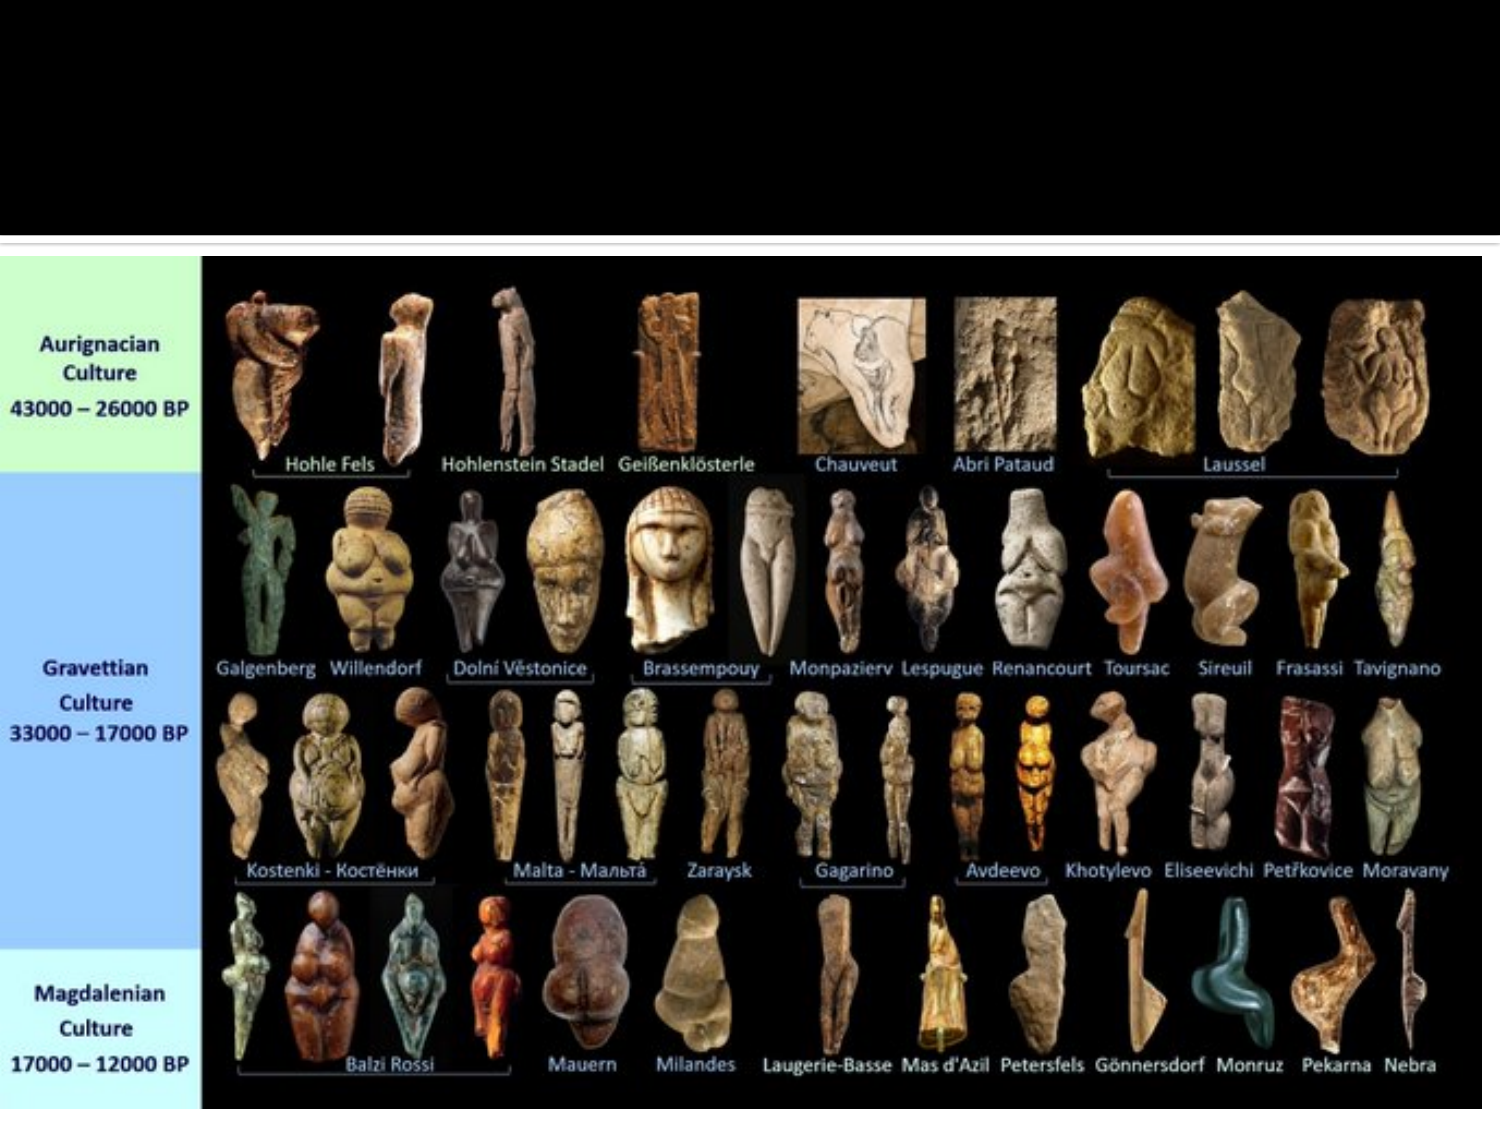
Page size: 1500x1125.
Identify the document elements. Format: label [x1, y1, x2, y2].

list [0, 256, 1482, 1109]
